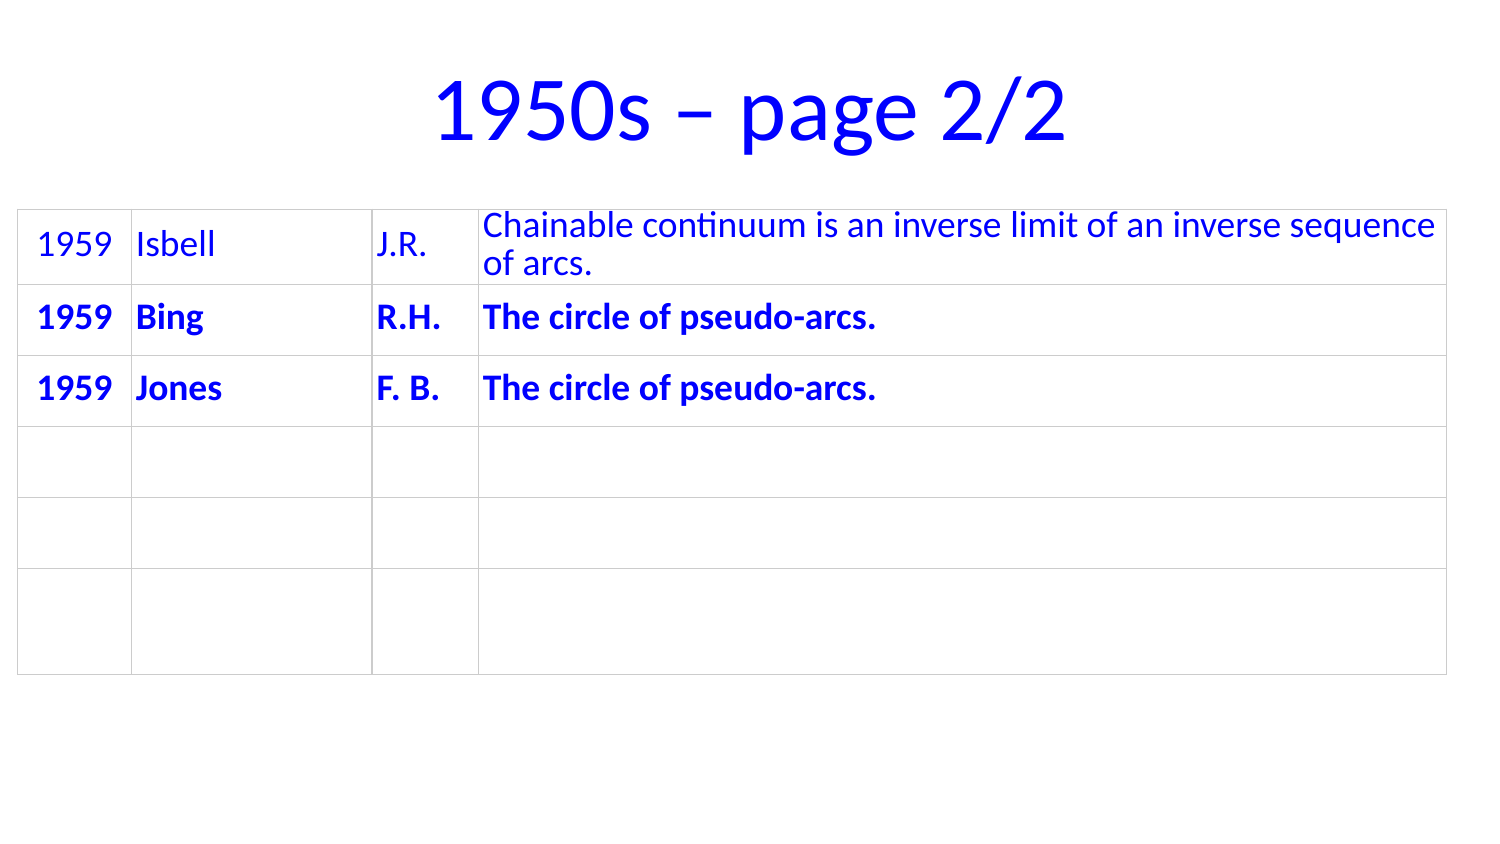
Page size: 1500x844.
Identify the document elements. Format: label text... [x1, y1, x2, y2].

table_cell 1959 [18, 285, 131, 355]
table_header J.R. [373, 210, 478, 284]
table_cell [373, 427, 478, 497]
table_cell [479, 569, 1446, 674]
table_cell F. B. [373, 356, 478, 426]
title 1950s – page 2/2 [75, 33, 1425, 175]
table_header Chainable continuum is an inverse limit of an inverse sequence of arcs. [479, 210, 1446, 284]
table_cell The circle of pseudo-arcs. [479, 285, 1446, 355]
table_cell [373, 498, 478, 568]
table_cell The circle of pseudo-arcs. [479, 356, 1446, 426]
table_cell Jones [132, 356, 371, 426]
table_cell [479, 498, 1446, 568]
table_cell [479, 427, 1446, 497]
table_cell [18, 569, 131, 674]
table_cell [132, 498, 371, 568]
table_header 1959 [18, 210, 131, 284]
table_cell R.H. [373, 285, 478, 355]
table_cell Bing [132, 285, 371, 355]
table_cell [132, 569, 371, 674]
table_cell [373, 569, 478, 674]
table_header Isbell [132, 210, 371, 284]
table_cell [18, 427, 131, 497]
table_cell [132, 427, 371, 497]
table_cell [18, 498, 131, 568]
table_cell 1959 [18, 356, 131, 426]
